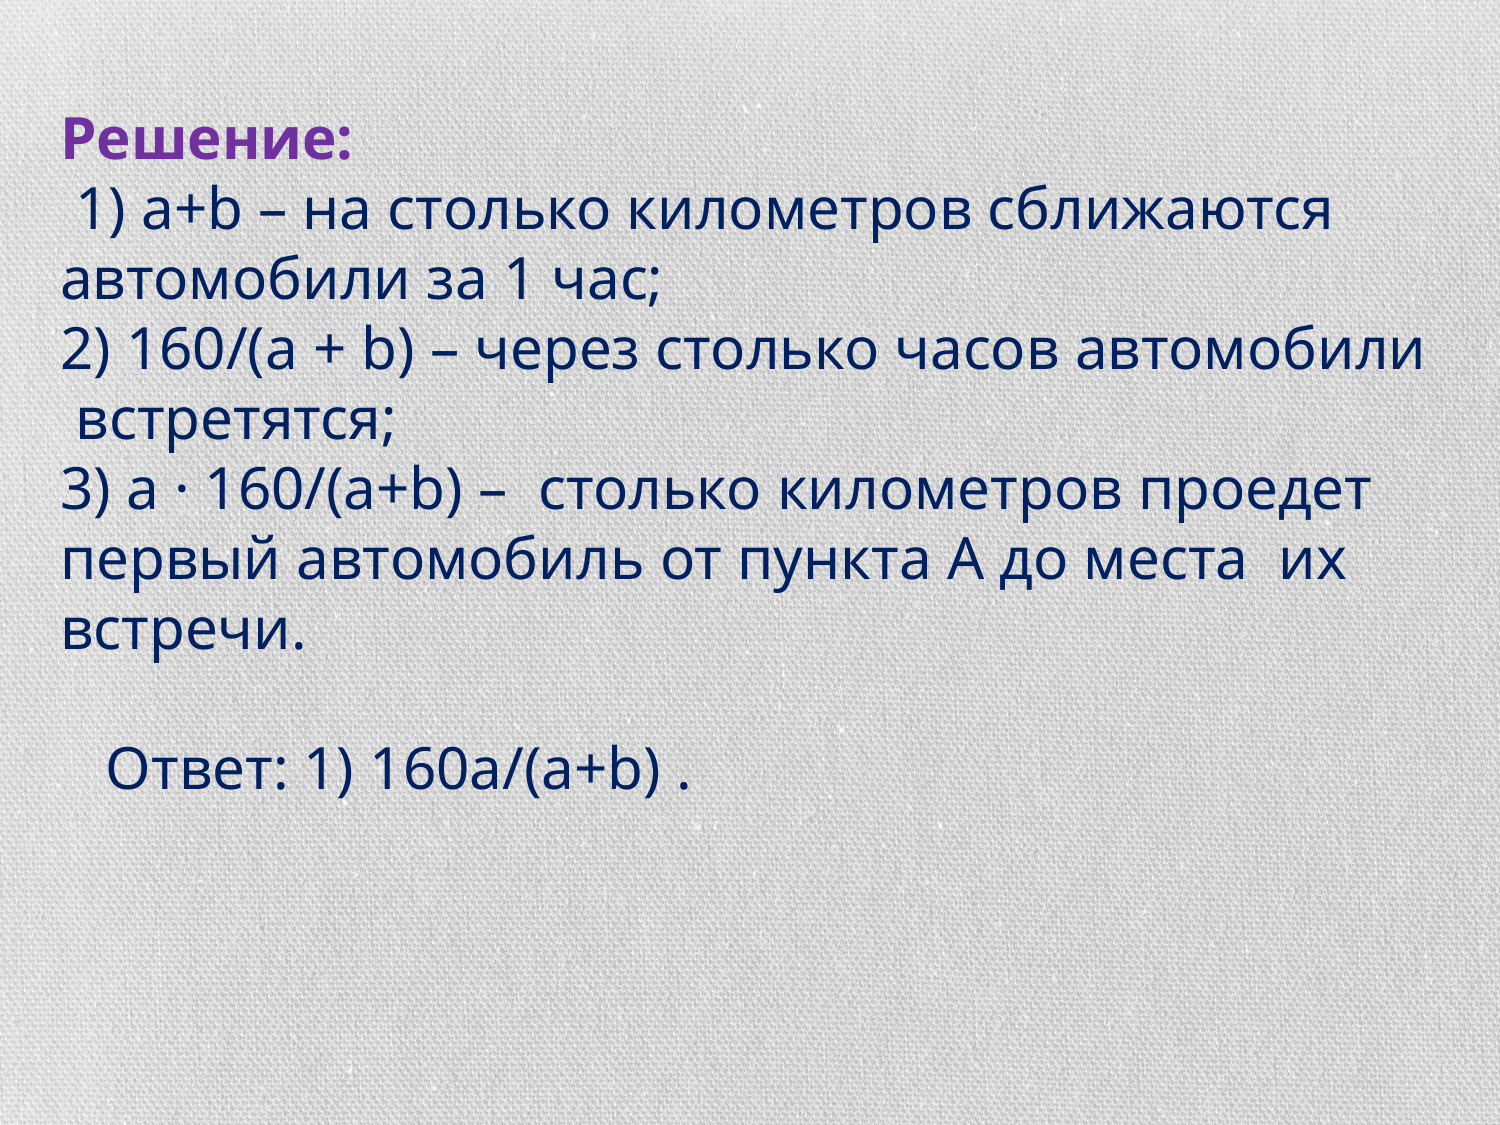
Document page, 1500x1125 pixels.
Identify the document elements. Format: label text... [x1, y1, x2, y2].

title Решение: 1) a+b – на столько километров сближаются автомобили за 1 час; 2) 160/(a + b) – через столько часов автомобили встретятся; 3) a · 160/(a+b) – столько километров проедет первый автомобиль от пункта А до места их встречи. Ответ: 1) 160a/(a+b) . [45, 101, 1455, 929]
